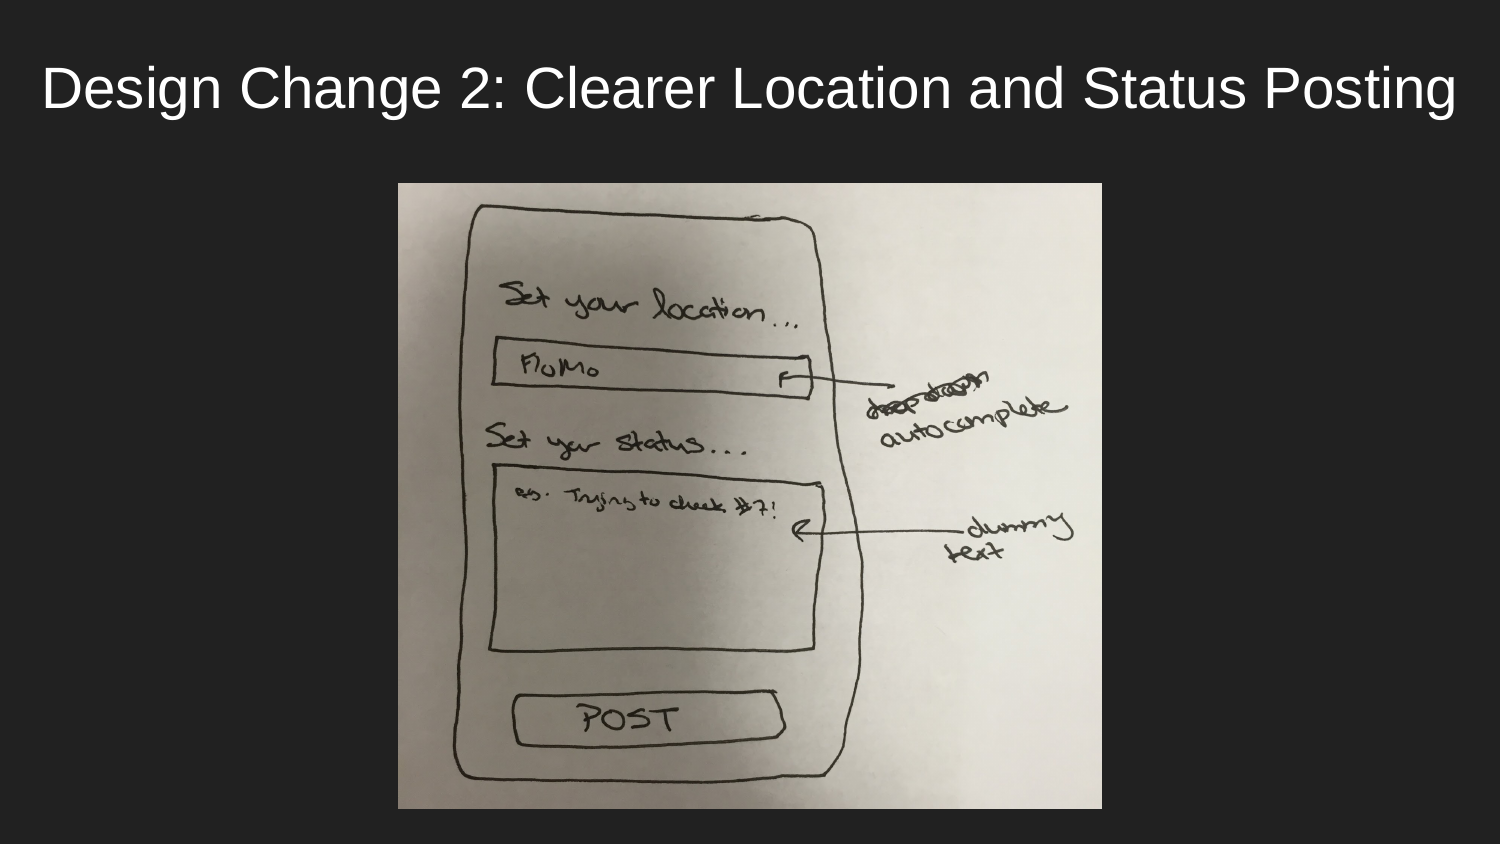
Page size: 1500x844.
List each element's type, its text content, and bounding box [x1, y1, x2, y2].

title Design Change 2: Clearer Location and Status Posting [26, 35, 1489, 130]
picture [397, 183, 1103, 809]
